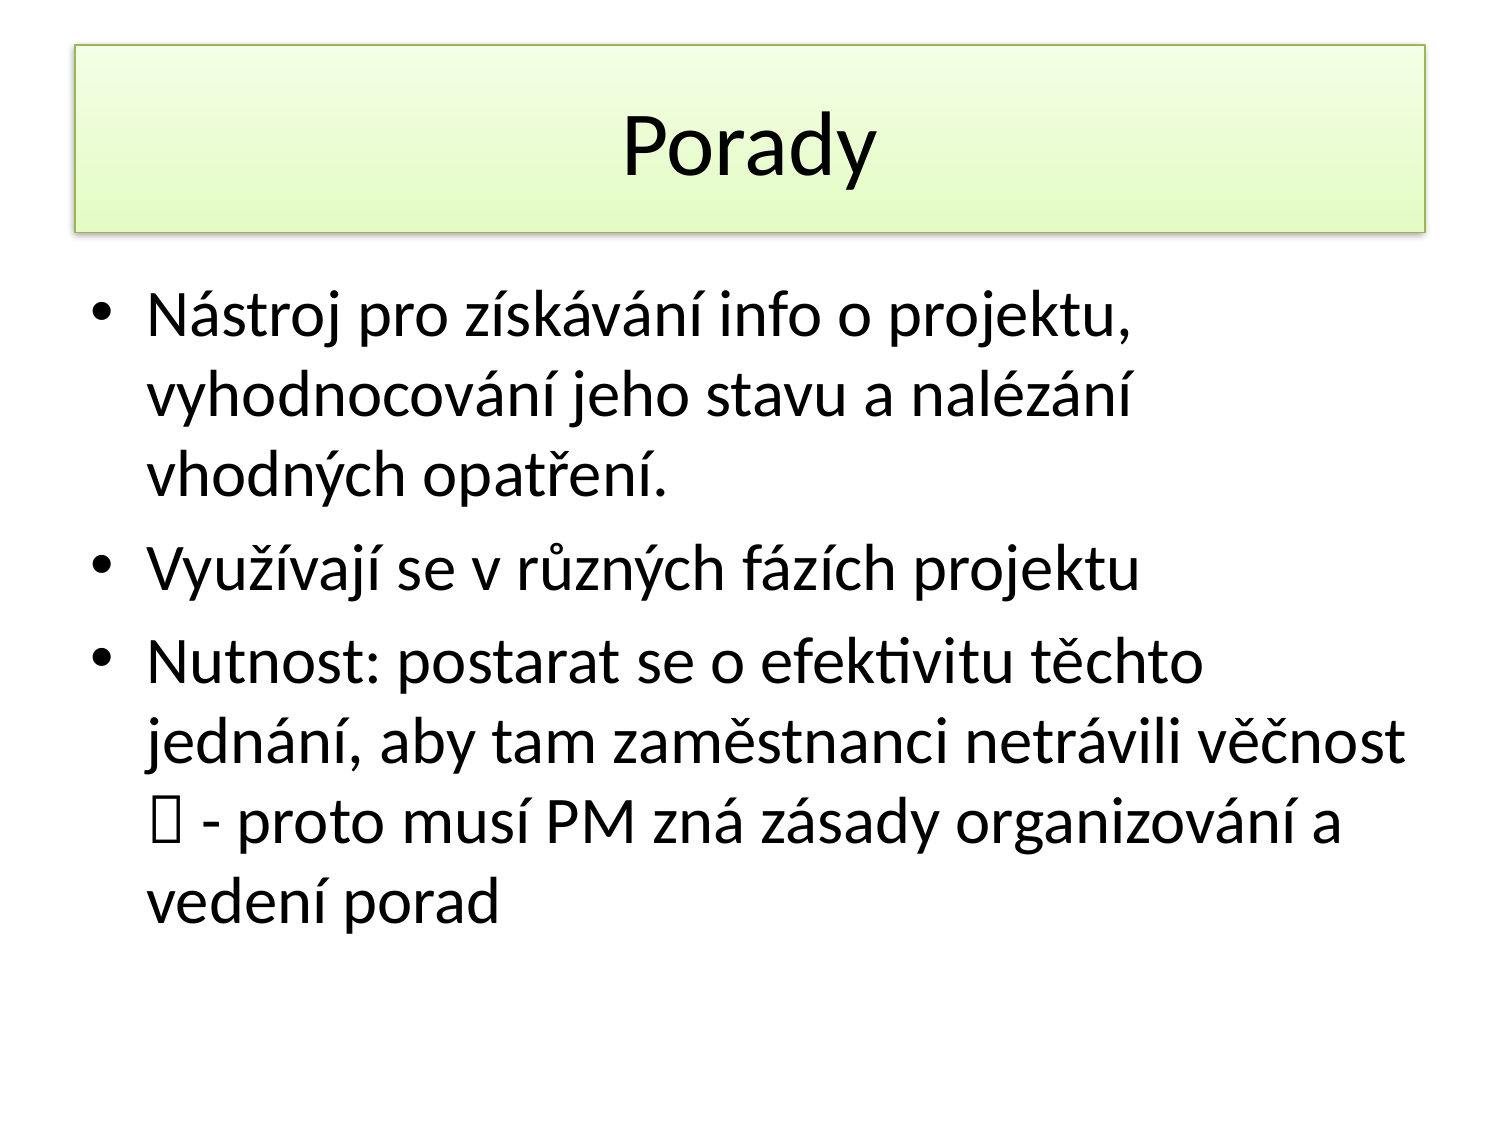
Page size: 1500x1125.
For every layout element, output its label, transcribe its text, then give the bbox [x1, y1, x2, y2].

list Nástroj pro získávání info o projektu, vyhodnocování jeho stavu a nalézání vhodných opatření. Využívají se v různých fázích projektu Nutnost: postarat se o efektivitu těchto jednání, aby tam zaměstnanci netrávili věčnost  - proto musí PM zná zásady organizování a vedení porad [75, 262, 1425, 1005]
title Porady [74, 44, 1426, 233]
